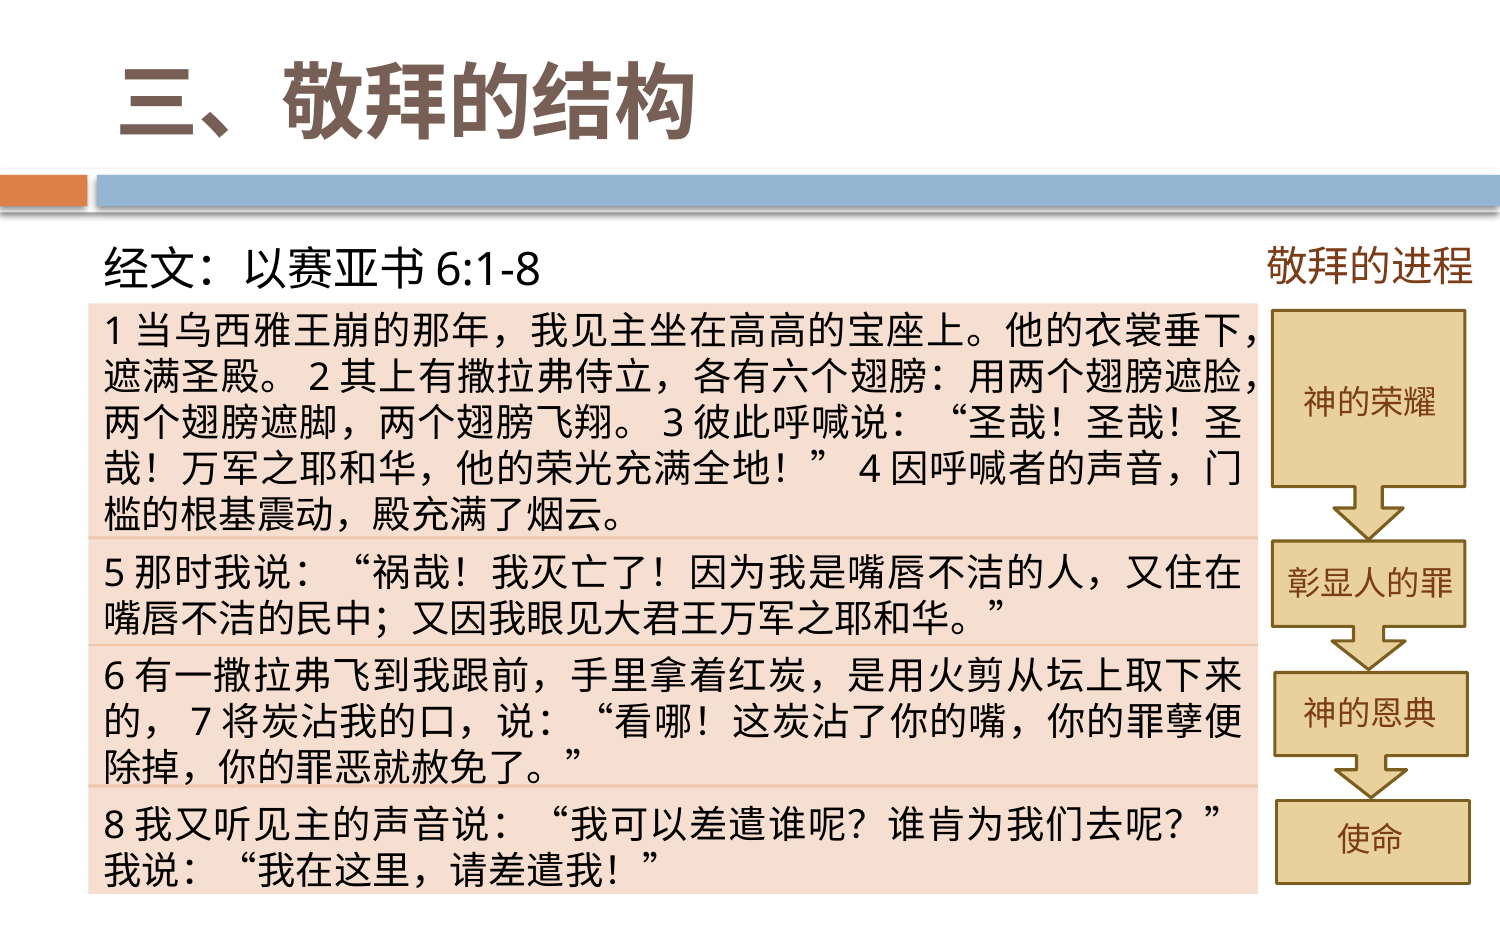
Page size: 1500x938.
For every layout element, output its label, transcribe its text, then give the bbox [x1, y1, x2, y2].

text_box [1270, 308, 1467, 541]
text_box 敬拜的进程 [1258, 232, 1491, 298]
list 经文：以赛亚书6:1-8 1当乌西雅王崩的那年，我见主坐在高高的宝座上。他的衣裳垂下，遮满圣殿。2其上有撒拉弗侍立，各有六个翅膀：用两个翅膀遮脸，两个翅膀遮脚，两个翅膀飞翔。3彼此呼喊说：“圣哉！圣哉！圣哉！万军之耶和华，他的荣光充满全地！”4因呼喊者的声音，门槛的根基震动，殿充满了烟云。 5那时我说：“祸哉！我灭亡了！因为我是嘴唇不洁的人，又住在嘴唇不洁的民中；又因我眼见大君王万军之耶和华。” 6有一撒拉弗飞到我跟前，手里拿着红炭，是用火剪从坛上取下来的，7将炭沾我的口，说：“看哪！这炭沾了你的嘴，你的罪孽便除掉，你的罪恶就赦免了。” 8我又听见主的声音说：“我可以差遣谁呢？谁肯为我们去呢？”我说：“我在这里，请差遣我！” [88, 232, 1258, 907]
text_box 彰显人的罪 [1270, 554, 1471, 610]
text_box 神的恩典 [1270, 684, 1471, 740]
text_box 使命 [1270, 811, 1471, 866]
text_box 神的荣耀 [1275, 374, 1465, 429]
title 三、敬拜的结构 [100, 31, 1438, 167]
text_box [1275, 799, 1471, 811]
text_box [1270, 539, 1467, 554]
text_box [1273, 740, 1469, 799]
text_box [1273, 670, 1469, 684]
text_box [1270, 610, 1467, 671]
text_box [1275, 866, 1471, 885]
